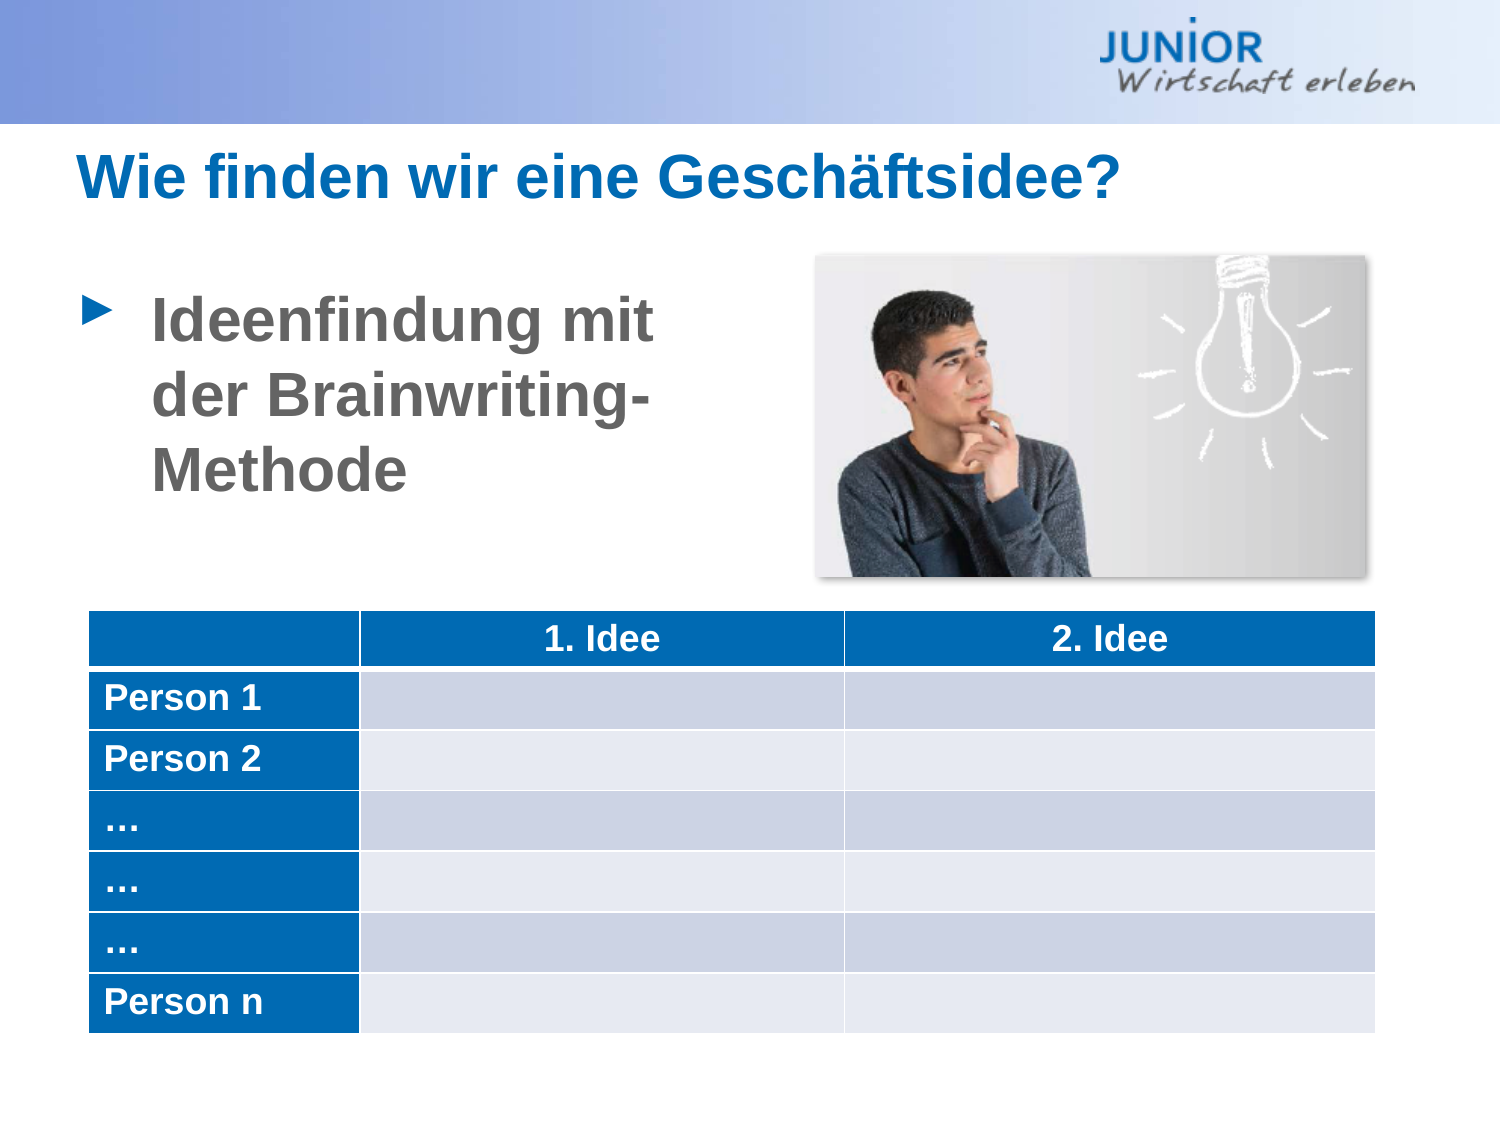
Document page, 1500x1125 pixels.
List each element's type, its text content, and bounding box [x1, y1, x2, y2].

table_cell [845, 731, 1375, 790]
table_cell [361, 672, 844, 729]
table_cell [845, 672, 1375, 729]
title Wie finden wir eine Geschäftsidee? [76, 135, 1436, 212]
table_cell [361, 731, 844, 790]
table_cell [361, 974, 844, 1033]
table_cell … [89, 913, 359, 972]
table_cell Person n [89, 974, 359, 1033]
picture [815, 255, 1365, 577]
list Ideenfindung mit der Brainwriting-Methode [76, 278, 692, 1047]
table_cell … [89, 852, 359, 911]
table_header [89, 611, 359, 666]
table_header 1. Idee [361, 611, 844, 666]
table_cell [845, 852, 1375, 911]
table_cell [845, 974, 1375, 1033]
picture [0, 0, 1500, 124]
table_cell [845, 791, 1375, 850]
table_cell Person 1 [89, 672, 359, 729]
table_cell [361, 913, 844, 972]
table_cell [845, 913, 1375, 972]
table_cell [361, 791, 844, 850]
table_cell Person 2 [89, 731, 359, 790]
table_cell [361, 852, 844, 911]
table_cell … [89, 791, 359, 850]
table_header 2. Idee [845, 611, 1375, 666]
